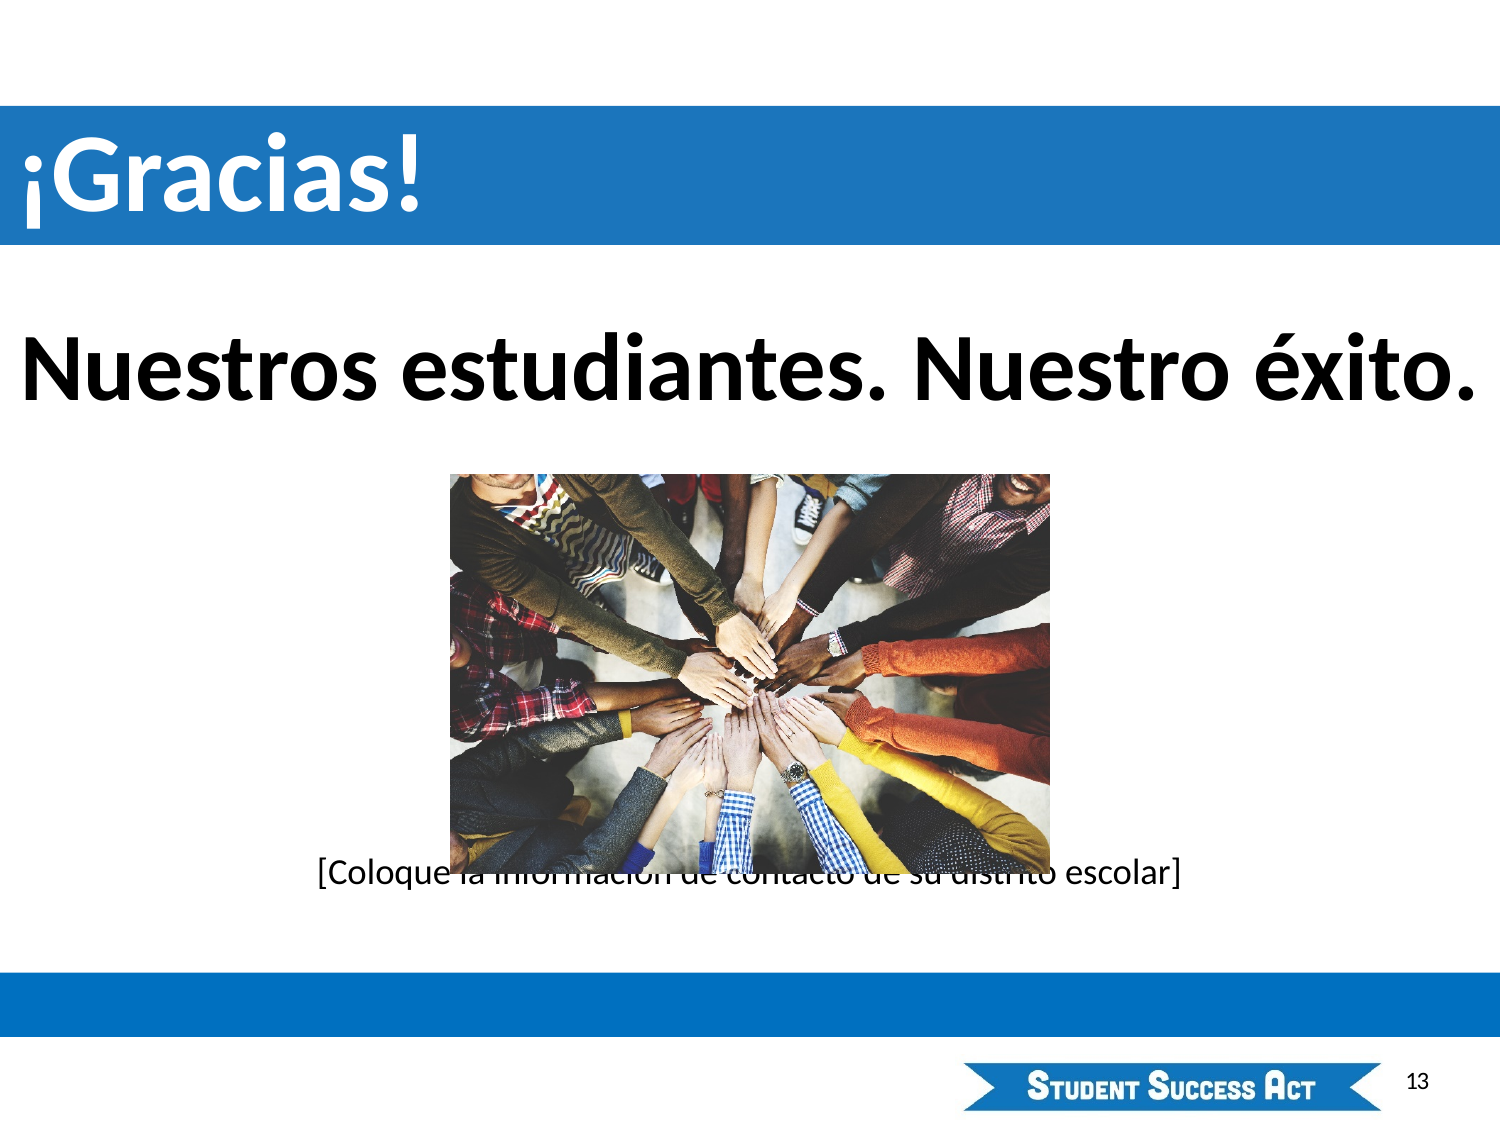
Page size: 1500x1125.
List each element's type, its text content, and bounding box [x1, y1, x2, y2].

slide_number 13 [1059, 1056, 1397, 1125]
picture [955, 1054, 1389, 1120]
text_box [0, 972, 1500, 1037]
title ¡Gracias! [0, 105, 1500, 245]
text_box 13 [1107, 1049, 1445, 1110]
picture [450, 474, 1050, 874]
text_box Nuestros estudiantes. Nuestro éxito. [Coloque la información de contacto de su distrito escolar] [0, 309, 1500, 972]
